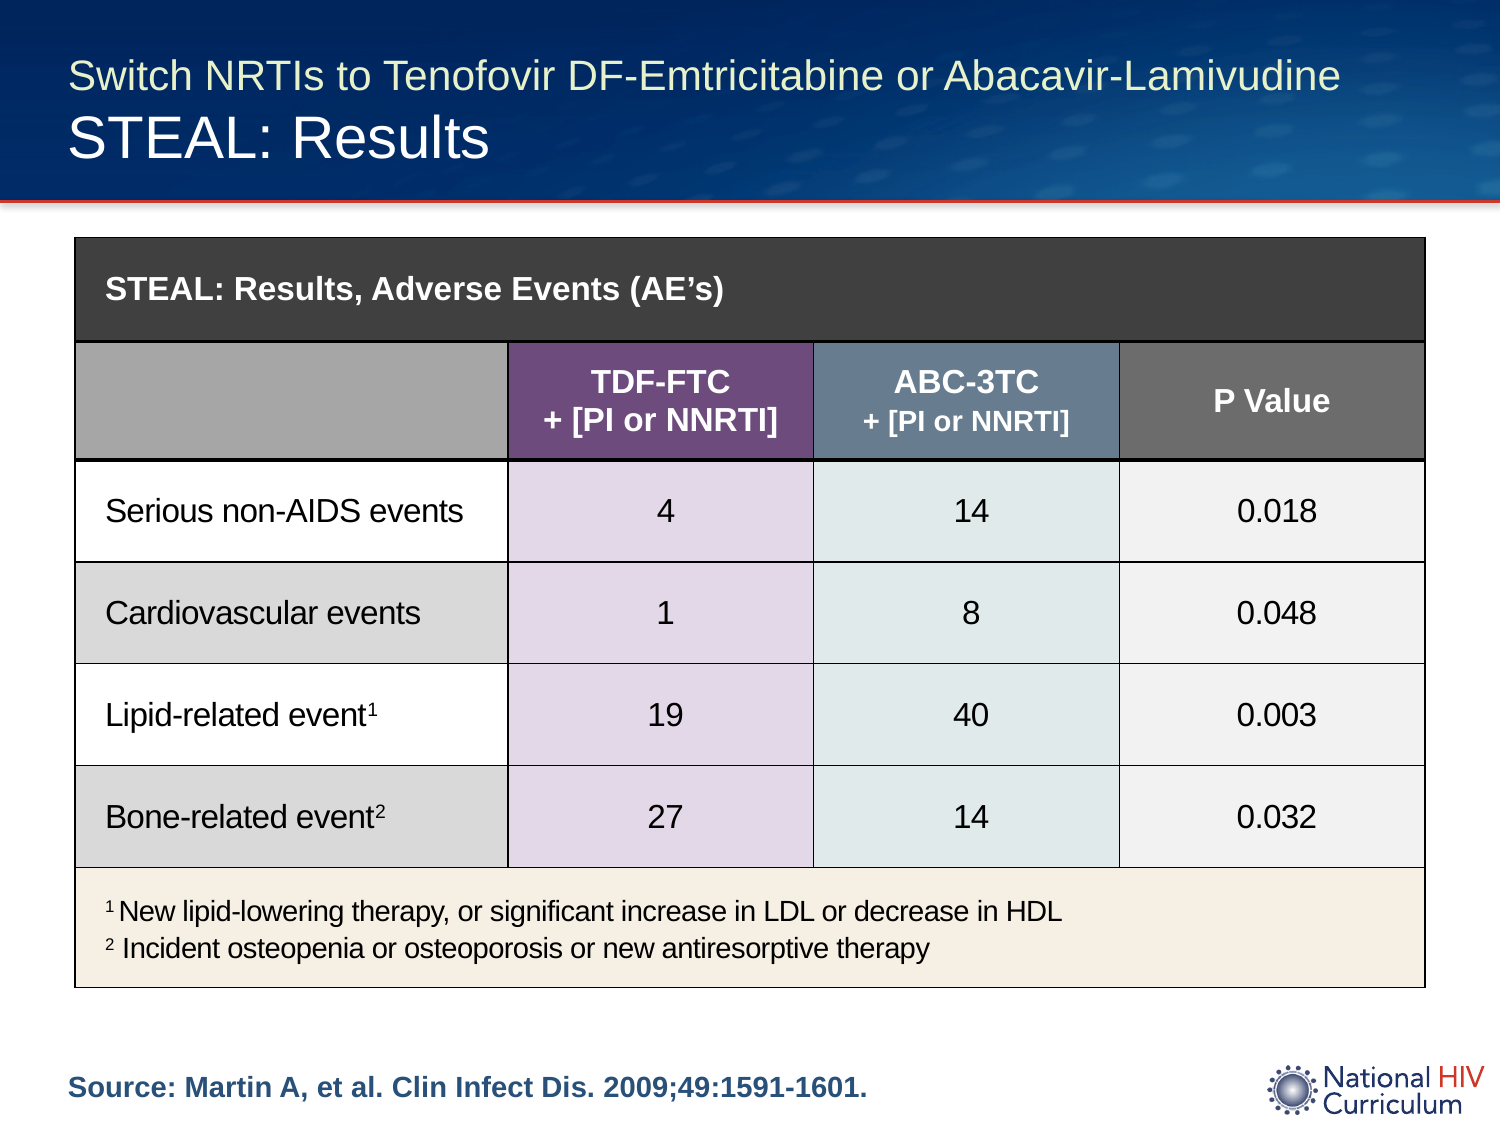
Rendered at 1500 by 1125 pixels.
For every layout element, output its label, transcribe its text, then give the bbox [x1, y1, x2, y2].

table_cell 14 [814, 462, 1119, 561]
table_cell 8 [814, 563, 1119, 663]
table_cell 4 [509, 462, 813, 561]
picture [0, 0, 1500, 200]
table_cell 40 [814, 664, 1119, 765]
table_cell 27 [509, 766, 813, 867]
table_cell Bone-related event2 [76, 766, 507, 867]
list Source: Martin A, et al. Clin Infect Dis. 2009;49:1591-1601. [53, 1059, 1261, 1113]
table_cell 0.048 [1120, 563, 1424, 663]
table_cell ABC-3TC + [PI or NNRTI] [814, 343, 1119, 458]
table_cell 1 [509, 563, 813, 663]
table_cell 0.018 [1120, 462, 1424, 561]
title Switch NRTIs to Tenofovir DF-Emtricitabine or Abacavir-Lamivudine STEAL: Results [53, 19, 1447, 199]
table_cell [76, 343, 507, 458]
table_cell 0.003 [1120, 664, 1424, 765]
table_header STEAL: Results, Adverse Events (AE’s) [76, 238, 1424, 340]
table_cell P Value [1120, 343, 1424, 458]
table_cell Serious non-AIDS events [76, 462, 507, 561]
table_cell TDF-FTC + [PI or NNRTI] [509, 343, 813, 458]
table_cell Lipid-related event1 [76, 664, 507, 765]
table_cell 1 New lipid-lowering therapy, or significant increase in LDL or decrease in HDL 2 Incident osteopenia or osteoporosis or new antiresorptive therapy [76, 868, 1424, 987]
table_cell 0.032 [1120, 766, 1424, 867]
table_cell 14 [814, 766, 1119, 867]
table_cell Cardiovascular events [76, 563, 507, 663]
picture [1267, 1065, 1318, 1115]
table_cell 19 [509, 664, 813, 765]
